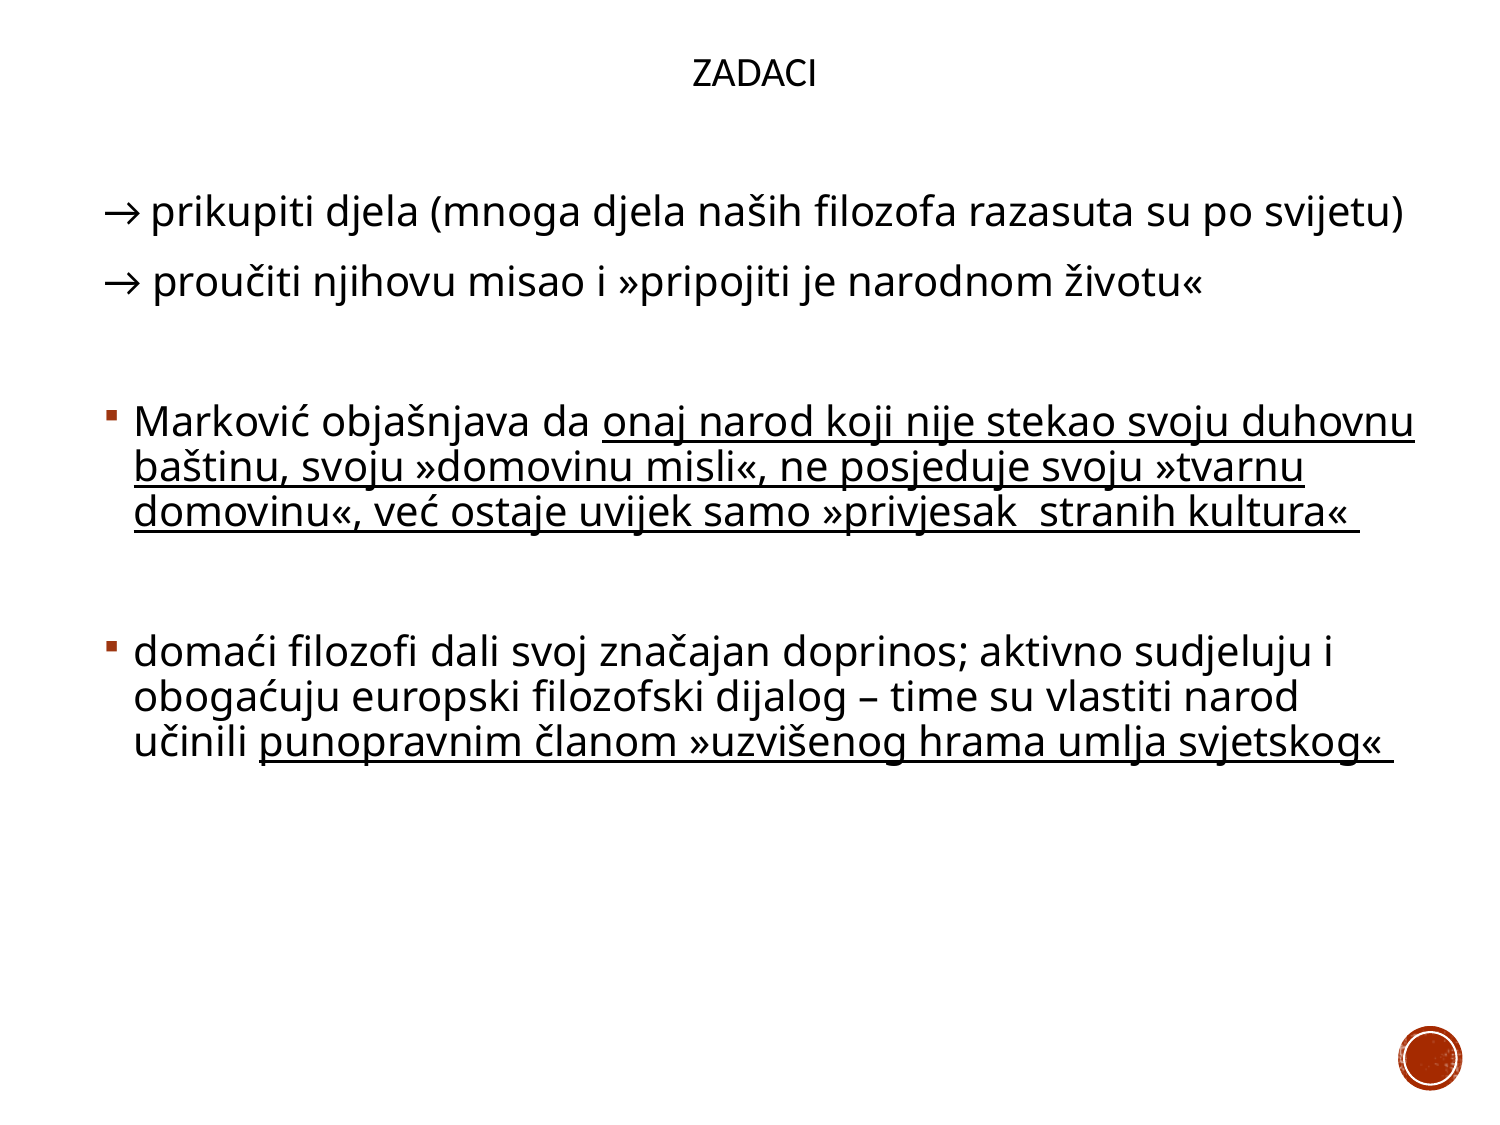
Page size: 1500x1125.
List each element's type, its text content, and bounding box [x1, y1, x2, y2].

list ZADACI → prikupiti djela (mnoga djela naših filozofa razasuta su po svijetu) → proučiti njihovu misao i »pripojiti je narodnom životu« Marković objašnjava da onaj narod koji nije stekao svoju duhovnu baštinu, svoju »domovinu misli«, ne posjeduje svoju »tvarnu domovinu«, već ostaje uvijek samo »privjesak stranih kultura« domaći filozofi dali svoj značajan doprinos; aktivno sudjeluju i obogaćuju europski filozofski dijalog – time su vlastiti narod učinili punopravnim članom »uzvišenog hrama umlja svjetskog« [88, 42, 1439, 990]
